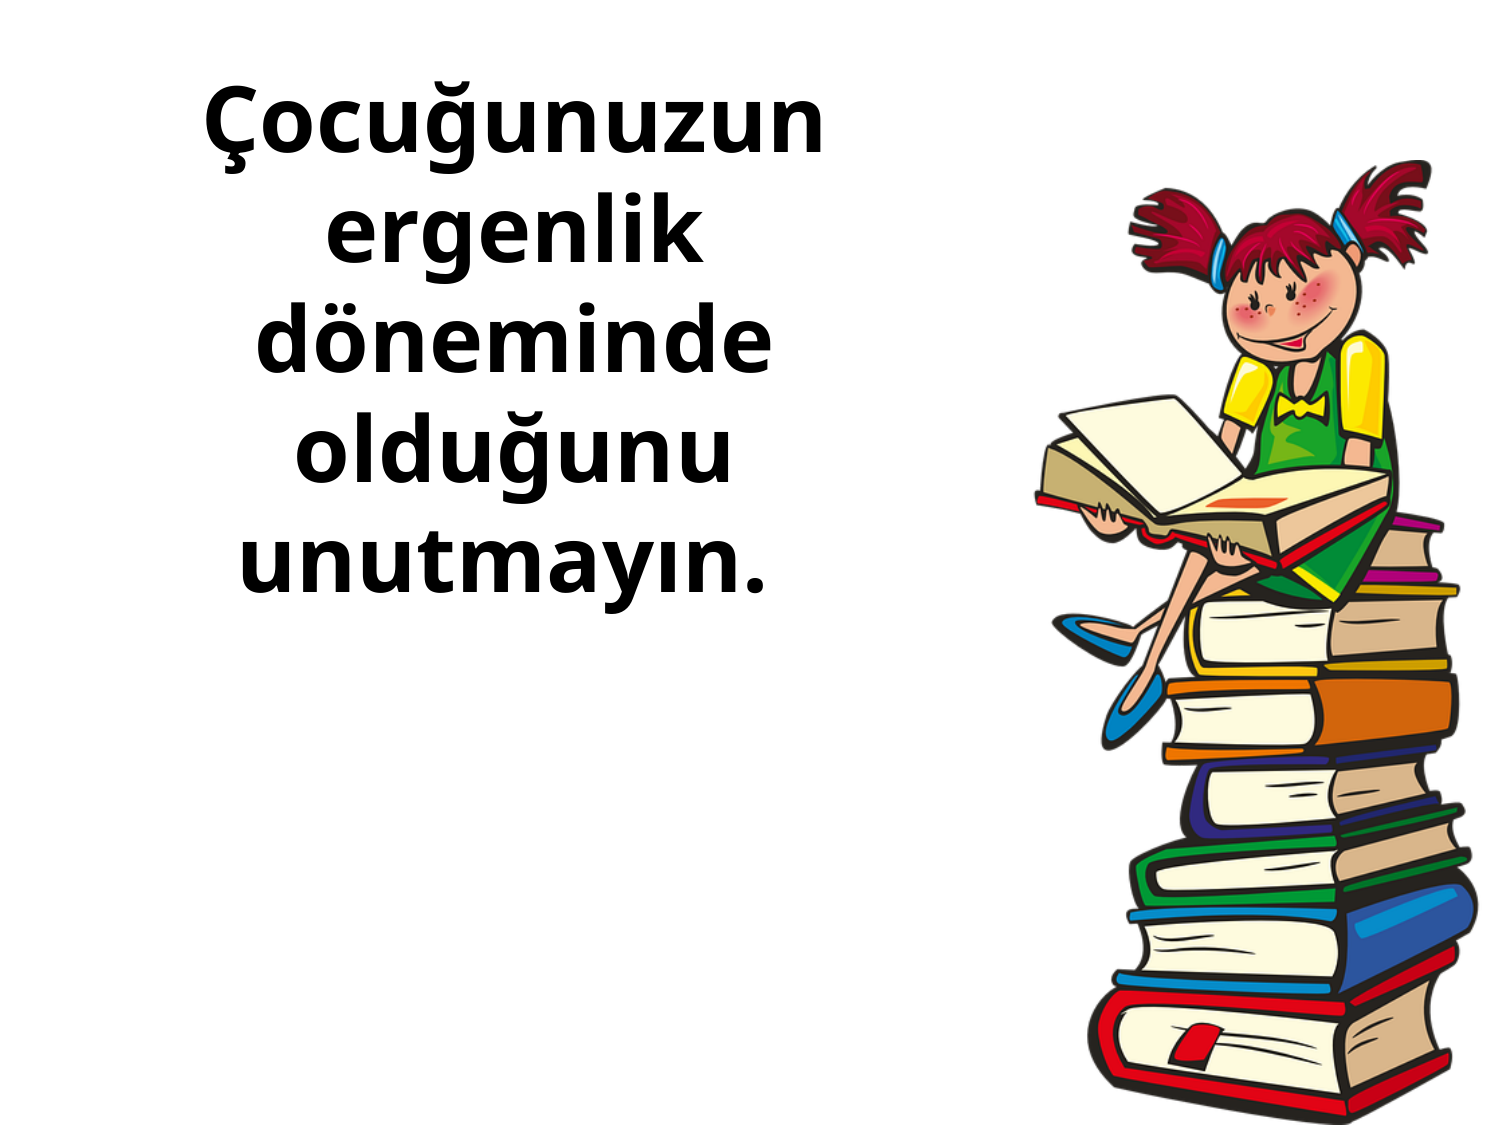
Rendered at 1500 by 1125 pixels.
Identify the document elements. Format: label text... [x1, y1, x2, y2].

picture [1014, 160, 1498, 1125]
title Çocuğunuzun ergenlik döneminde olduğunu unutmayın. [64, 0, 965, 671]
